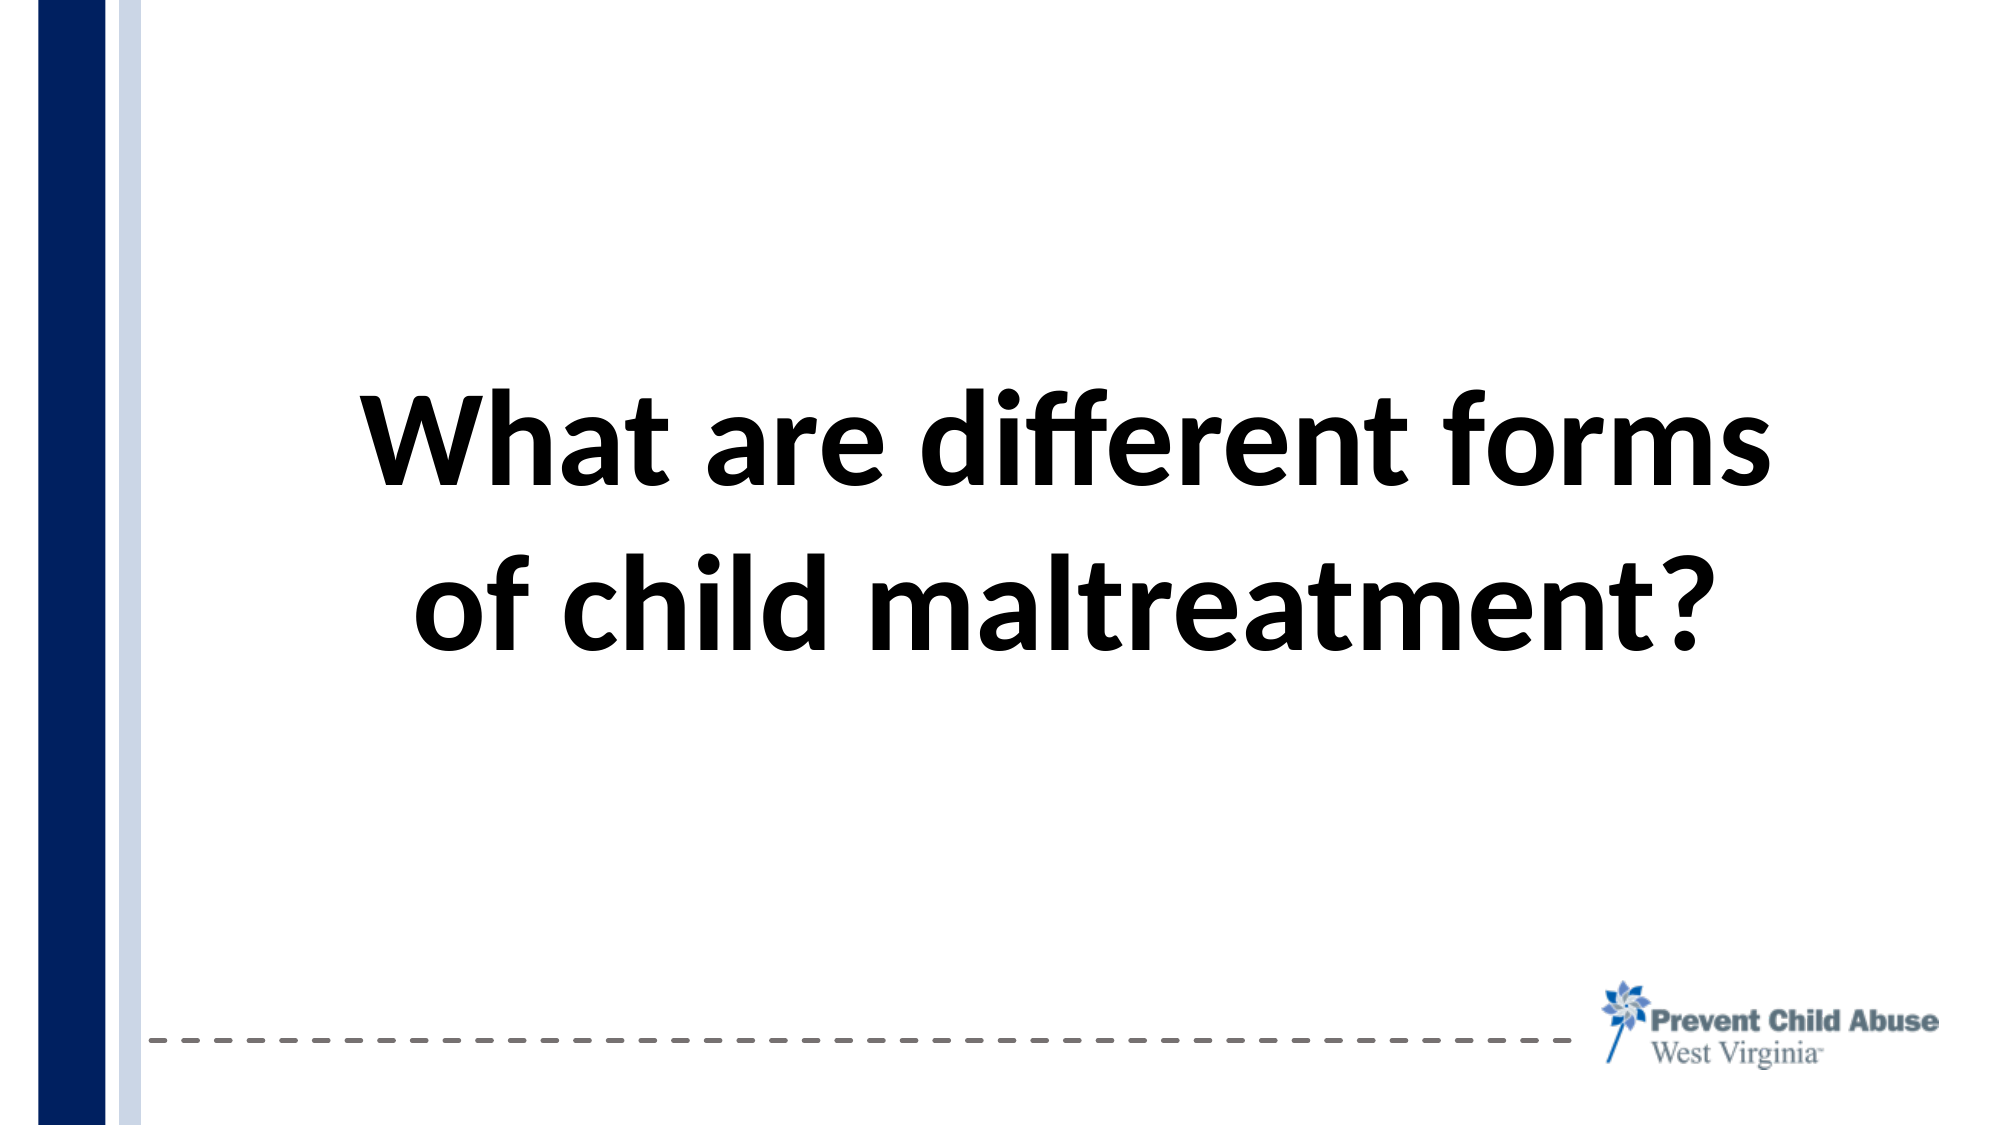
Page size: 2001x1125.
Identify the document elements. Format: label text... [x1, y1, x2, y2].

text_box [118, 0, 142, 1125]
picture [1601, 980, 1939, 1070]
text_box [37, 0, 106, 1125]
text_box What are different forms of child maltreatment? [315, 340, 1820, 686]
